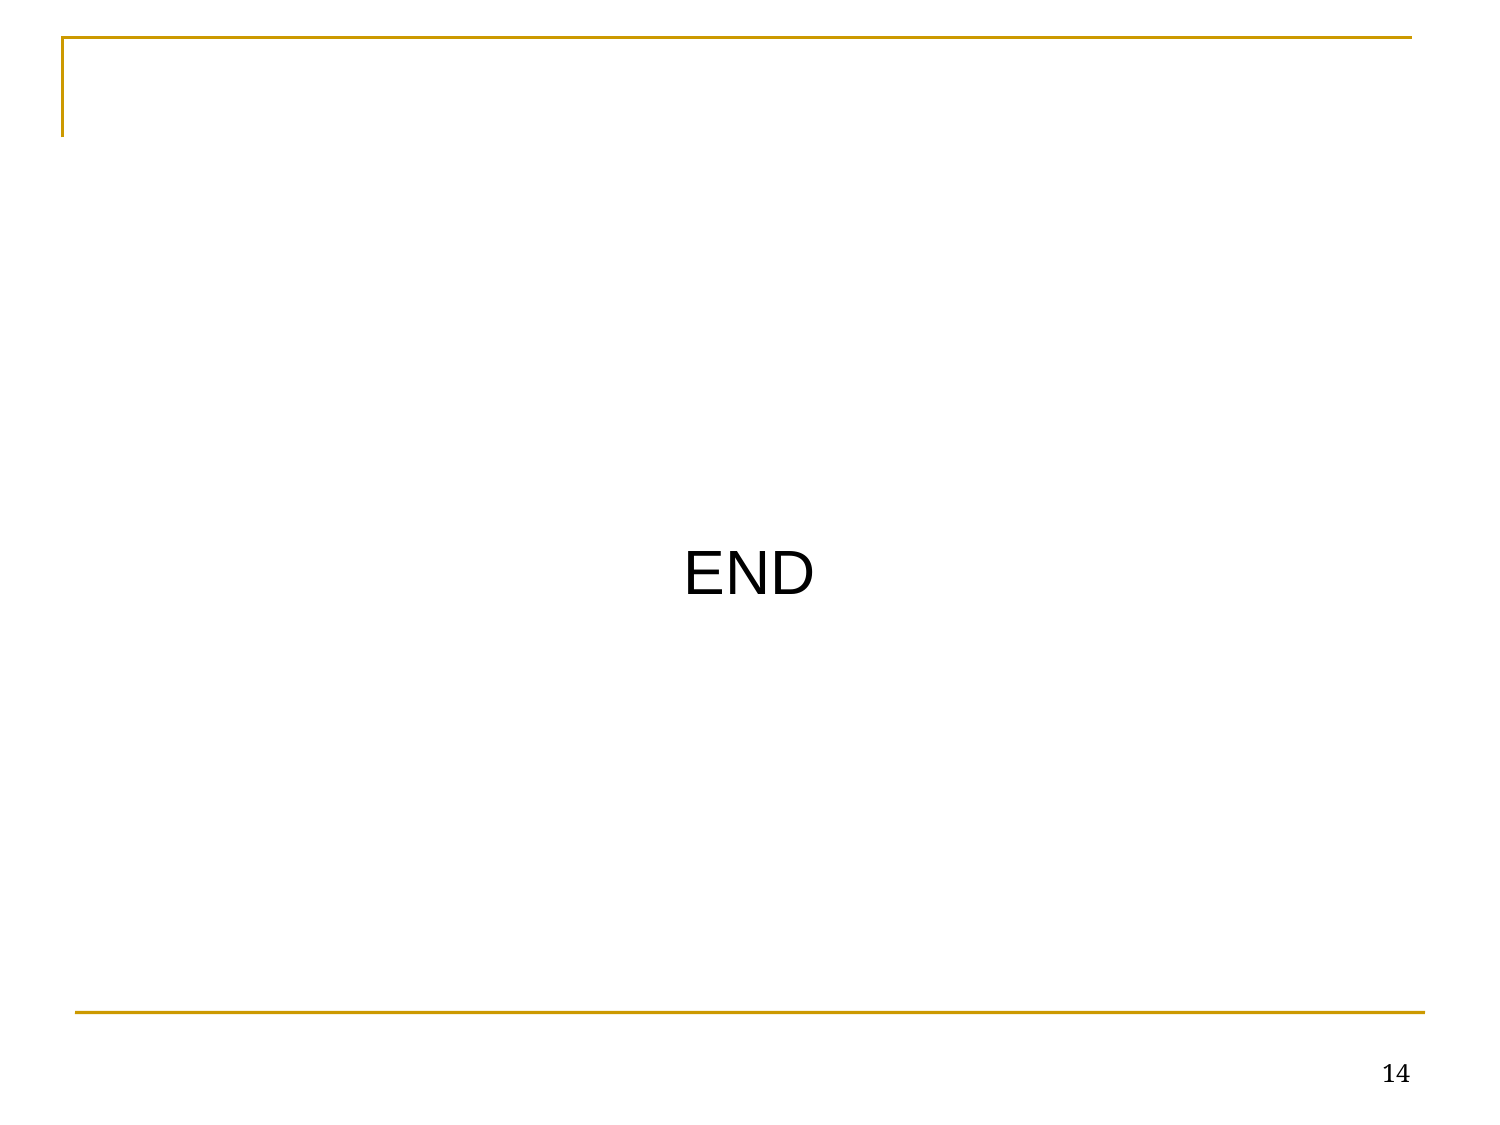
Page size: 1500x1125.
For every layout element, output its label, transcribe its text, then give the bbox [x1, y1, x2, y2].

slide_number 14 [1074, 1023, 1426, 1100]
list END [74, 262, 1426, 1006]
